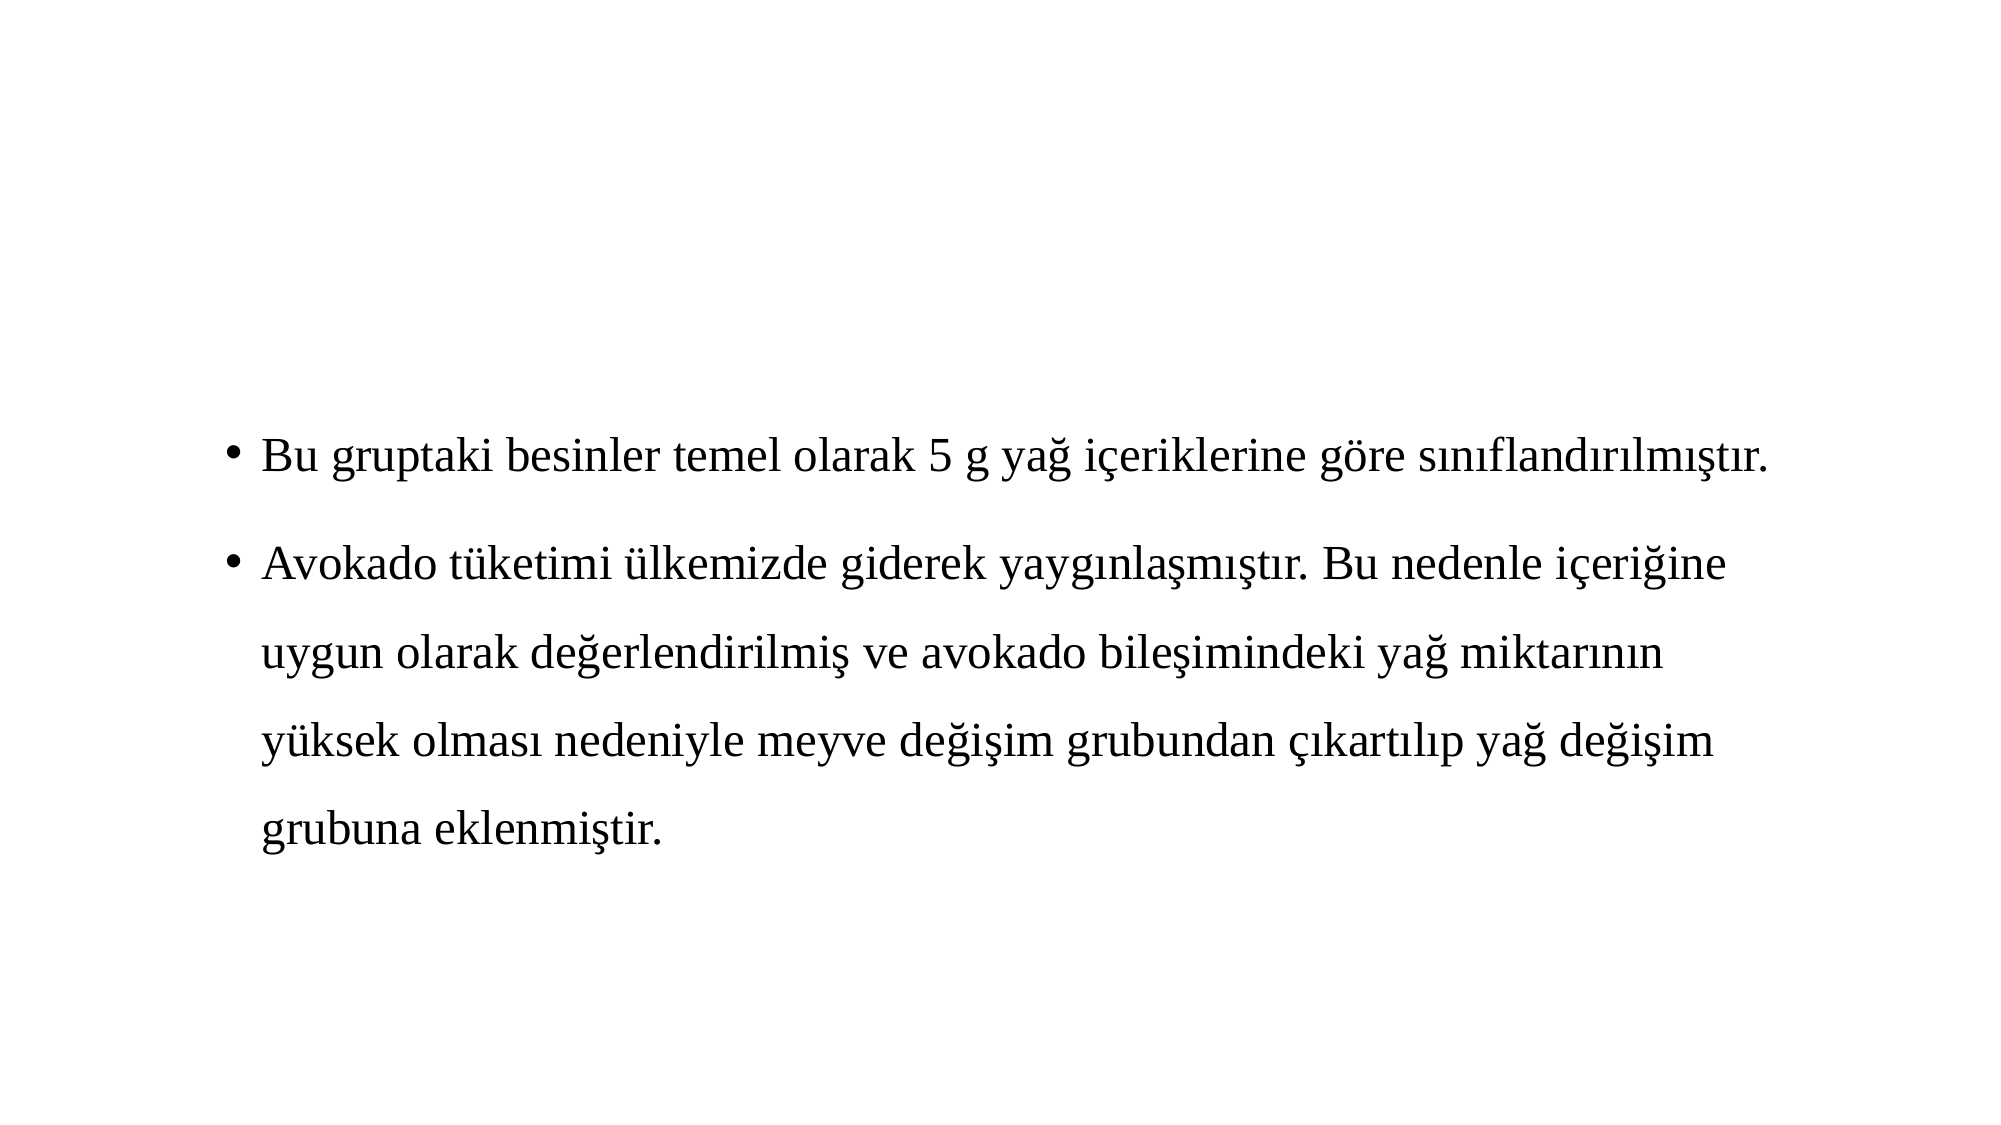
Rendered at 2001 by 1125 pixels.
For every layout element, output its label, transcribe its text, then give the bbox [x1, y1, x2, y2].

list Bu gruptaki besinler temel olarak 5 g yağ içeriklerine göre sınıflandırılmıştır. Avokado tüketimi ülkemizde giderek yaygınlaşmıştır. Bu nedenle içeriğine uygun olarak değerlendirilmiş ve avokado bileşimindeki yağ miktarının yüksek olması nedeniyle meyve değişim grubundan çıkartılıp yağ değişim grubuna eklenmiştir. [210, 385, 1790, 946]
